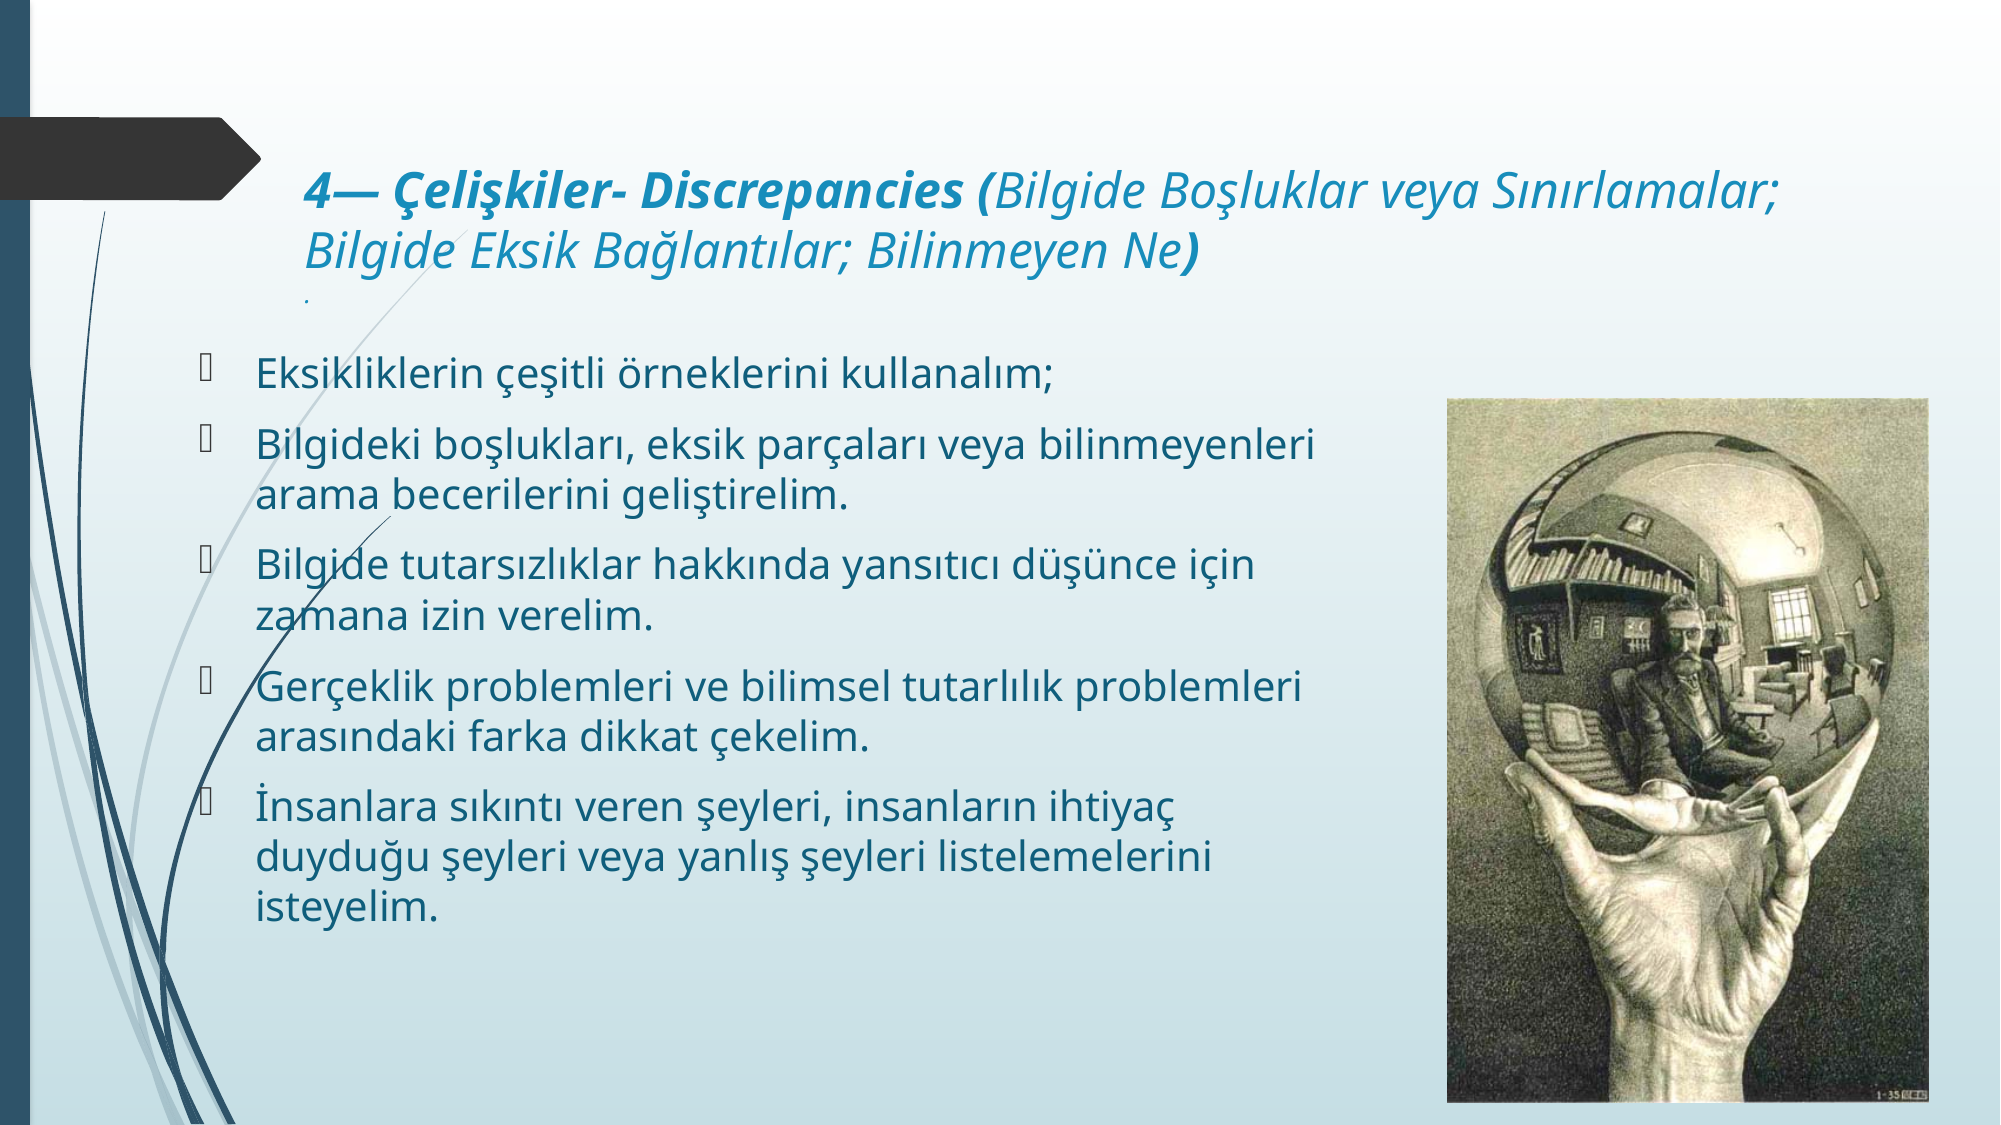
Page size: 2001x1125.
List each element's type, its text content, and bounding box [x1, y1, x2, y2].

title 4— Çelişkiler- Discrepancies (Bilgide Boşluklar veya Sınırlamalar; Bilgide Eksik Bağlantılar; Bilinmeyen Ne) . [289, 151, 1948, 317]
list Eksikliklerin çeşitli örneklerini kullanalım; Bilgideki boşlukları, eksik parçaları veya bilinmeyenleri arama becerilerini geliştirelim. Bilgide tutarsızlıklar hakkında yansıtıcı düşünce için zamana izin verelim. Gerçeklik problemleri ve bilimsel tutarlılık problemleri arasındaki farka dikkat çekelim. İnsanlara sıkıntı veren şeyleri, insanların ihtiyaç duyduğu şeyleri veya yanlış şeyleri listelemelerini isteyelim. [183, 339, 1372, 1125]
picture [1446, 398, 1929, 1104]
